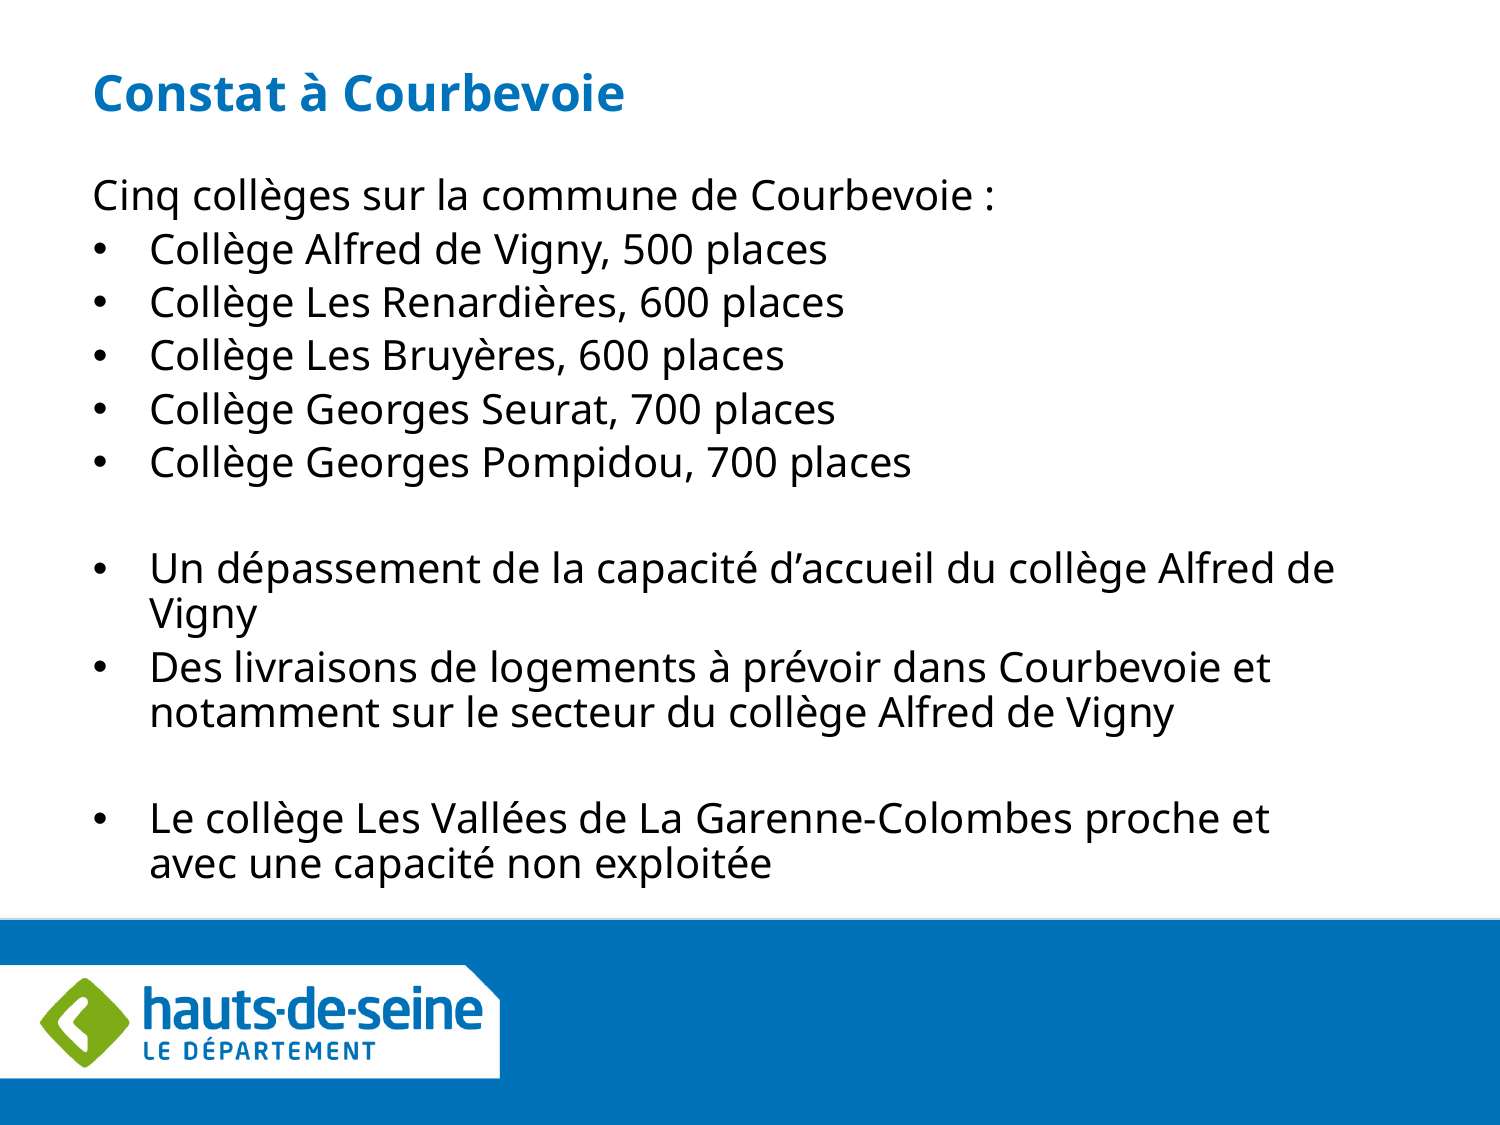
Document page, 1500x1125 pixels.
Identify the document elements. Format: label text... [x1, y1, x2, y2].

text_box Constat à Courbevoie Cinq collèges sur la commune de Courbevoie : Collège Alfred de Vigny, 500 places Collège Les Renardières, 600 places Collège Les Bruyères, 600 places Collège Georges Seurat, 700 places Collège Georges Pompidou, 700 places Un dépassement de la capacité d’accueil du collège Alfred de Vigny Des livraisons de logements à prévoir dans Courbevoie et notamment sur le secteur du collège Alfred de Vigny Le collège Les Vallées de La Garenne-Colombes proche et avec une capacité non exploitée [78, 54, 1373, 1056]
picture [0, 965, 500, 1079]
